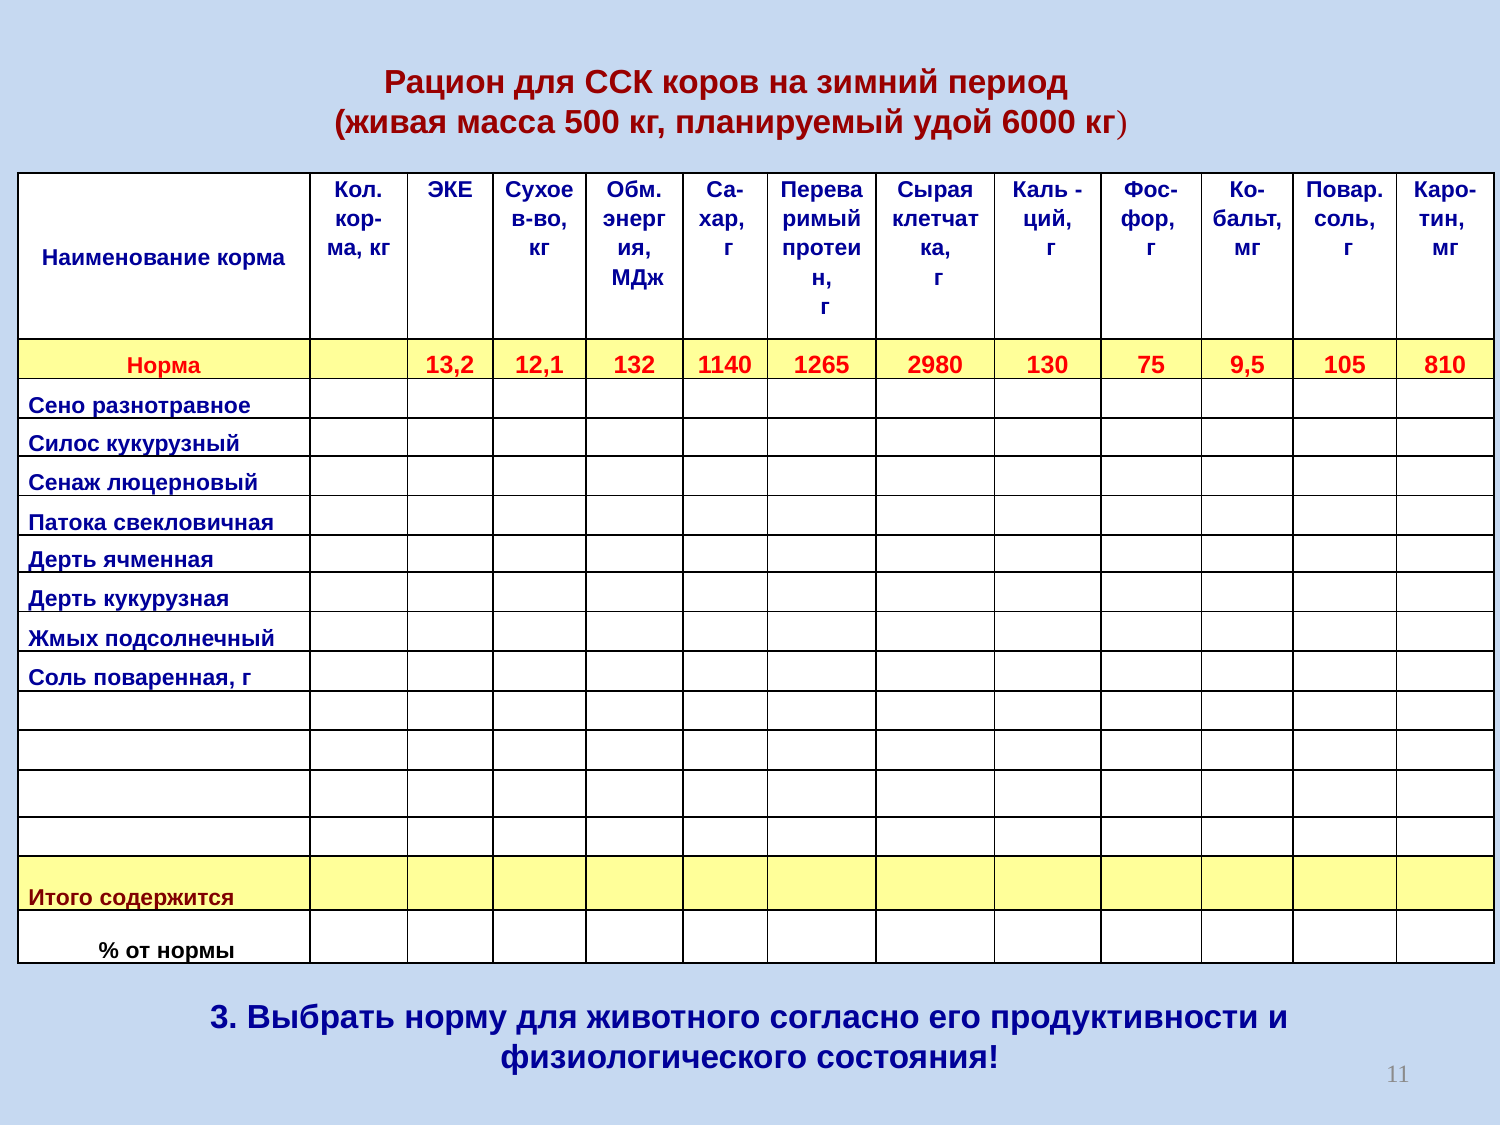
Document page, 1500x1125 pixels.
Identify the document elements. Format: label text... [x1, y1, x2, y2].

table_cell [768, 771, 875, 816]
table_cell [311, 731, 407, 769]
table_cell [1102, 612, 1201, 650]
table_cell [408, 536, 492, 571]
table_cell [408, 379, 492, 417]
table_cell [408, 818, 492, 855]
table_cell [1202, 612, 1292, 650]
table_cell [587, 419, 682, 455]
table_cell [995, 573, 1100, 611]
table_cell [1202, 818, 1292, 855]
table_cell [877, 496, 994, 534]
table_cell [877, 379, 994, 417]
table_cell Итого содержится [19, 857, 309, 909]
table_cell [1397, 857, 1493, 909]
table_cell [768, 379, 875, 417]
table_cell [587, 536, 682, 571]
table_cell [311, 612, 407, 650]
table_cell Сенаж люцерновый [19, 457, 309, 495]
table_cell [1102, 692, 1201, 729]
table_cell [1294, 496, 1396, 534]
table_cell [311, 652, 407, 690]
table_cell [408, 771, 492, 816]
table_cell [1202, 379, 1292, 417]
table_header Сырая клетчатка, г [877, 174, 994, 338]
table_cell [494, 652, 585, 690]
table_cell [494, 379, 585, 417]
table_cell [684, 652, 767, 690]
table_cell [1397, 573, 1493, 611]
table_cell [1294, 612, 1396, 650]
table_cell [494, 692, 585, 729]
table_cell [1102, 818, 1201, 855]
table_cell [1397, 652, 1493, 690]
table_header Каль -ций, г [995, 174, 1100, 338]
table_cell 1265 [768, 340, 875, 378]
table_cell [877, 457, 994, 495]
table_cell 12,1 [494, 340, 585, 378]
text_box 3. Выбрать норму для животного согласно его продуктивности и физиологического состояния! [41, 987, 1459, 1083]
table_cell [877, 857, 994, 909]
table_cell [995, 652, 1100, 690]
table_cell [1202, 771, 1292, 816]
table_cell [1102, 379, 1201, 417]
table_cell [684, 419, 767, 455]
table_cell [1202, 692, 1292, 729]
table_cell [587, 496, 682, 534]
table_cell [1294, 573, 1396, 611]
table_cell [1294, 457, 1396, 495]
table_cell [587, 457, 682, 495]
table_cell [1102, 457, 1201, 495]
table_cell [995, 536, 1100, 571]
table_cell [995, 692, 1100, 729]
table_cell [768, 457, 875, 495]
table_cell [1202, 573, 1292, 611]
table_cell [995, 419, 1100, 455]
table_cell [995, 818, 1100, 855]
table_cell [768, 496, 875, 534]
table_cell [408, 612, 492, 650]
table_cell [311, 379, 407, 417]
table_cell 75 [1102, 340, 1201, 378]
table_cell [587, 818, 682, 855]
table_cell [1102, 731, 1201, 769]
table_cell [684, 731, 767, 769]
table_cell [768, 857, 875, 909]
table_cell [684, 818, 767, 855]
table_cell [684, 457, 767, 495]
table_cell Норма [19, 340, 309, 378]
table_cell [311, 419, 407, 455]
table_cell [877, 731, 994, 769]
table_cell [1294, 536, 1396, 571]
table_cell [1102, 857, 1201, 909]
table_cell [995, 612, 1100, 650]
table_cell [1397, 419, 1493, 455]
table_cell [1294, 911, 1396, 962]
table_cell [408, 496, 492, 534]
table_cell [587, 771, 682, 816]
table_cell [995, 379, 1100, 417]
table_cell [684, 771, 767, 816]
table_cell [1202, 731, 1292, 769]
table_cell [1102, 496, 1201, 534]
table_cell [684, 536, 767, 571]
table_cell [1102, 419, 1201, 455]
table_cell [1397, 818, 1493, 855]
table_cell [768, 692, 875, 729]
table_cell [1294, 419, 1396, 455]
table_cell [1102, 573, 1201, 611]
table_cell [408, 419, 492, 455]
table_cell [1397, 379, 1493, 417]
table_cell [587, 911, 682, 962]
table_cell [684, 857, 767, 909]
table_cell [494, 771, 585, 816]
table_cell [995, 496, 1100, 534]
table_cell [587, 652, 682, 690]
table_cell [1397, 612, 1493, 650]
table_cell [494, 536, 585, 571]
table_cell 1140 [684, 340, 767, 378]
table_cell [1294, 818, 1396, 855]
table_cell Дерть кукурузная [19, 573, 309, 611]
table_cell 13,2 [408, 340, 492, 378]
table_cell [1202, 457, 1292, 495]
table_cell [494, 818, 585, 855]
table_cell [684, 612, 767, 650]
table_cell [494, 457, 585, 495]
table_cell [768, 911, 875, 962]
table_cell [494, 612, 585, 650]
table_cell [1102, 536, 1201, 571]
table_cell [311, 457, 407, 495]
table_cell [1202, 857, 1292, 909]
table_cell % от нормы [19, 911, 309, 962]
table_cell Силос кукурузный [19, 419, 309, 455]
table_cell [768, 612, 875, 650]
table_cell [311, 692, 407, 729]
table_cell [1102, 652, 1201, 690]
table_cell [995, 857, 1100, 909]
table_cell [877, 419, 994, 455]
table_cell [311, 340, 407, 378]
table_cell [684, 692, 767, 729]
table_cell Сено разнотравное [19, 379, 309, 417]
table_cell [408, 457, 492, 495]
table_cell [995, 771, 1100, 816]
table_cell [408, 731, 492, 769]
table_cell [1202, 496, 1292, 534]
table_cell [1397, 731, 1493, 769]
table_cell 130 [995, 340, 1100, 378]
table_cell [19, 771, 309, 816]
table_cell [768, 419, 875, 455]
table_cell [768, 573, 875, 611]
table_header Обм. энергия, МДж [587, 174, 682, 338]
table_cell [877, 911, 994, 962]
table_cell Жмых подсолнечный [19, 612, 309, 650]
table_cell [311, 911, 407, 962]
table_header Сухое в-во, кг [494, 174, 585, 338]
table_cell [311, 573, 407, 611]
table_cell [1397, 536, 1493, 571]
table_cell [877, 771, 994, 816]
table_cell [1202, 911, 1292, 962]
table_cell 2980 [877, 340, 994, 378]
table_cell 105 [1294, 340, 1396, 378]
table_cell [1294, 771, 1396, 816]
table_header Са-хар, г [684, 174, 767, 338]
table_cell [311, 496, 407, 534]
table_cell [494, 731, 585, 769]
table_cell [1397, 457, 1493, 495]
table_cell [1397, 496, 1493, 534]
table_cell [1102, 771, 1201, 816]
table_header Повар. соль, г [1294, 174, 1396, 338]
table_cell [408, 857, 492, 909]
table_cell [1202, 652, 1292, 690]
table_cell Патока свекловичная [19, 496, 309, 534]
table_cell [768, 731, 875, 769]
table_cell 810 [1397, 340, 1493, 378]
table_cell [311, 771, 407, 816]
table_cell Дерть ячменная [19, 536, 309, 571]
table_cell [1294, 692, 1396, 729]
table_header Наименование корма [19, 174, 309, 338]
table_cell [1397, 692, 1493, 729]
table_header ЭКЕ [408, 174, 492, 338]
table_cell [494, 419, 585, 455]
table_cell [1294, 379, 1396, 417]
table_cell [877, 536, 994, 571]
slide_number 11 [1074, 1042, 1425, 1103]
table_cell [1202, 536, 1292, 571]
table_cell 9,5 [1202, 340, 1292, 378]
table_cell [587, 857, 682, 909]
table_cell [877, 818, 994, 855]
table_cell [877, 612, 994, 650]
table_cell [408, 692, 492, 729]
table_cell [408, 652, 492, 690]
table_cell [408, 911, 492, 962]
table_header Каро-тин, мг [1397, 174, 1493, 338]
table_cell [768, 536, 875, 571]
table_cell [19, 692, 309, 729]
table_cell [494, 911, 585, 962]
table_cell [494, 496, 585, 534]
table_cell [1102, 911, 1201, 962]
table_cell [877, 573, 994, 611]
table_cell [684, 379, 767, 417]
table_header Кол. кор-ма, кг [311, 174, 407, 338]
table_cell [587, 573, 682, 611]
table_cell [877, 692, 994, 729]
table_cell [995, 731, 1100, 769]
table_header Переваримый протеин, г [768, 174, 875, 338]
text_box Рацион для ССК коров на зимний период (живая масса 500 кг, планируемый удой 6000 кг) [41, 53, 1412, 148]
table_cell Соль поваренная, г [19, 652, 309, 690]
table_cell [19, 818, 309, 855]
table_cell [494, 857, 585, 909]
table_cell [684, 911, 767, 962]
table_cell [311, 818, 407, 855]
table_cell [587, 379, 682, 417]
table_cell [995, 457, 1100, 495]
table_cell [311, 536, 407, 571]
table_cell [494, 573, 585, 611]
table_cell [768, 652, 875, 690]
table_cell [311, 857, 407, 909]
table_cell [1397, 911, 1493, 962]
table_cell [1294, 731, 1396, 769]
table_cell [1202, 419, 1292, 455]
table_cell [1294, 652, 1396, 690]
table_header Фос-фор, г [1102, 174, 1201, 338]
table_cell [768, 818, 875, 855]
table_cell [684, 496, 767, 534]
table_cell [587, 612, 682, 650]
table_cell [587, 692, 682, 729]
table_cell [587, 731, 682, 769]
table_cell [1294, 857, 1396, 909]
table_cell [1397, 771, 1493, 816]
table_cell [408, 573, 492, 611]
table_cell 132 [587, 340, 682, 378]
table_cell [995, 911, 1100, 962]
table_header Ко-бальт, мг [1202, 174, 1292, 338]
table_cell [19, 731, 309, 769]
table_cell [684, 573, 767, 611]
table_cell [877, 652, 994, 690]
